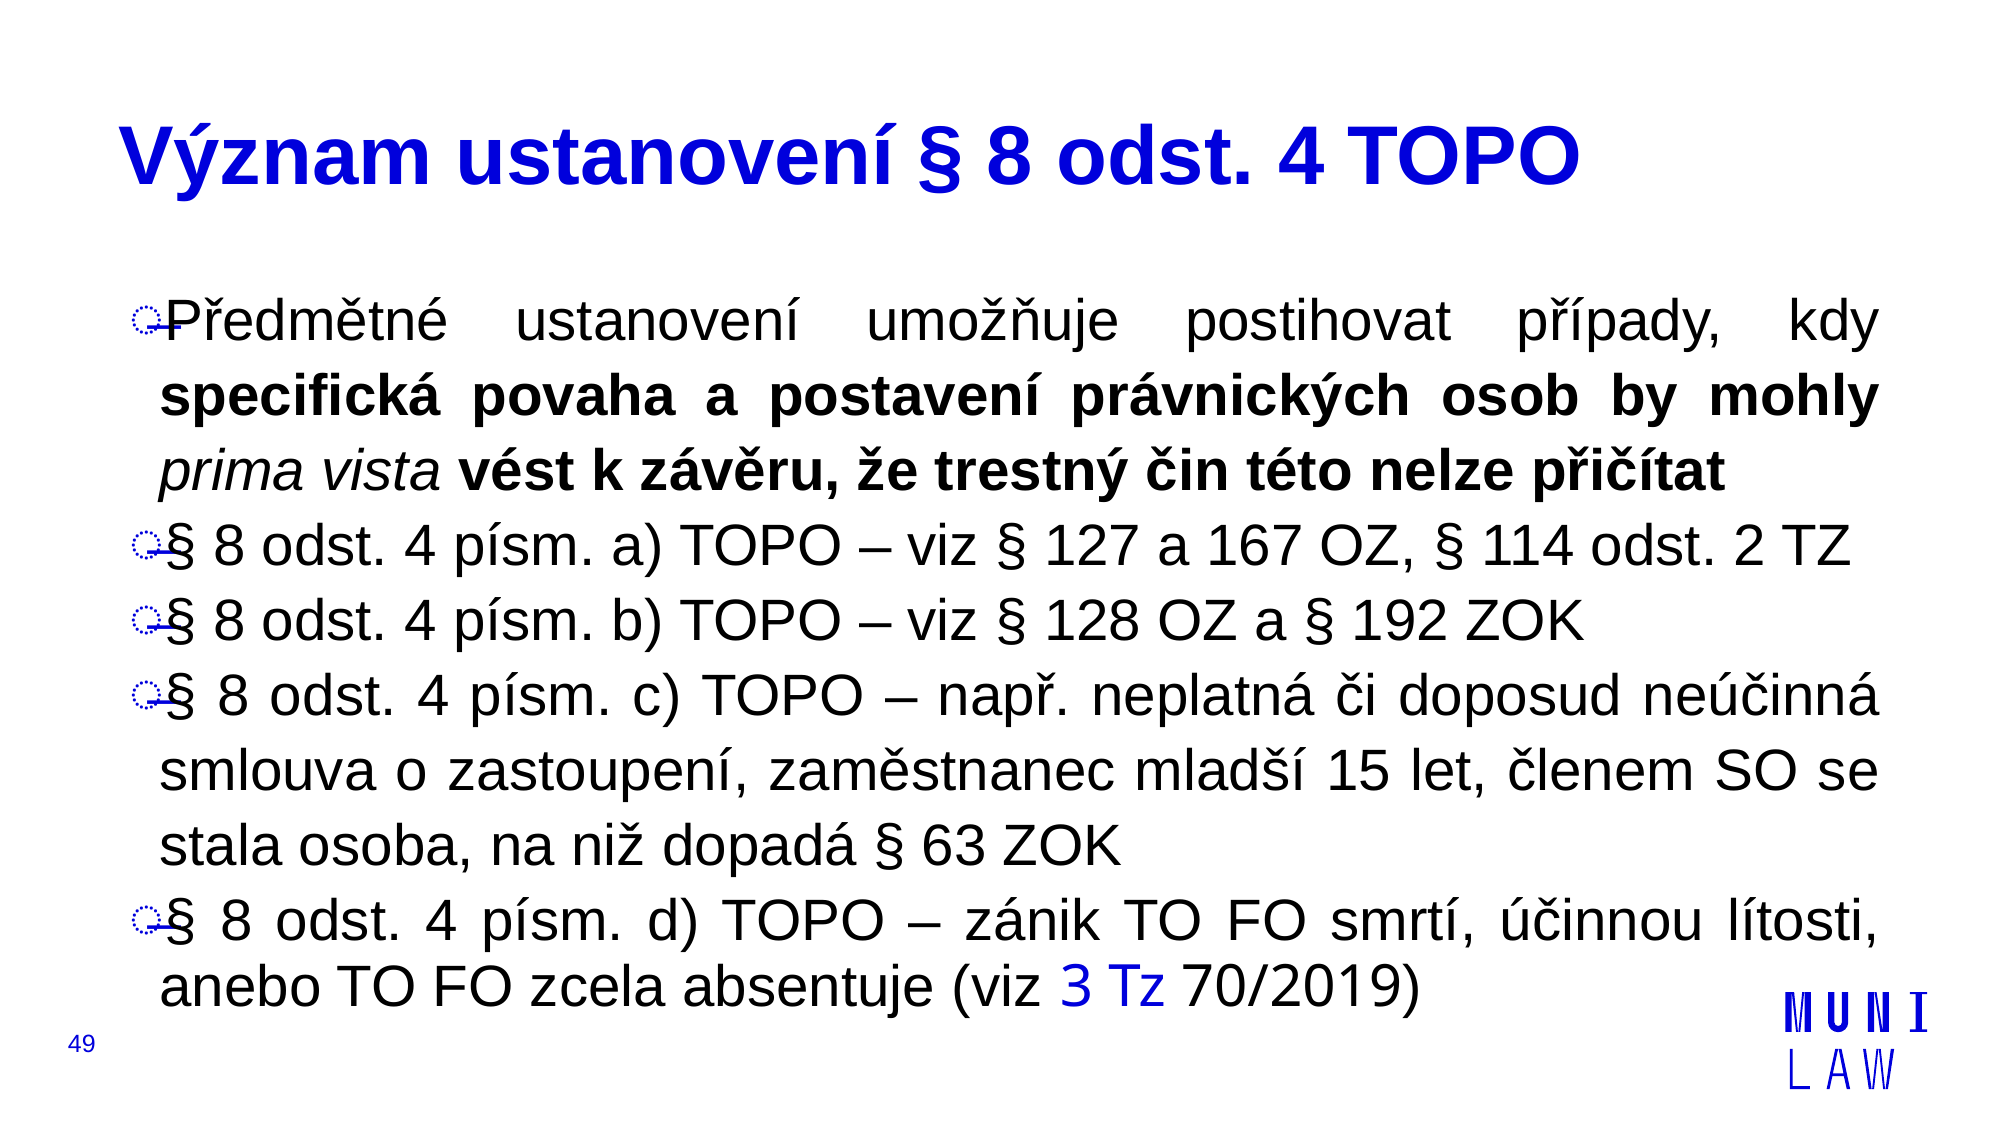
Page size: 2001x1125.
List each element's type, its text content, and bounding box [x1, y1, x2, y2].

title Význam ustanovení § 8 odst. 4 TOPO [118, 118, 1883, 193]
slide_number 49 [67, 1021, 110, 1063]
list Předmětné ustanovení umožňuje postihovat případy, kdy specifická povaha a postavení právnických osob by mohly prima vista vést k závěru, že trestný čin této nelze přičítat § 8 odst. 4 písm. a) TOPO – viz § 127 a 167 OZ, § 114 odst. 2 TZ § 8 odst. 4 písm. b) TOPO – viz § 128 OZ a § 192 ZOK § 8 odst. 4 písm. c) TOPO – např. neplatná či doposud neúčinná smlouva o zastoupení, zaměstnanec mladší 15 let, členem SO se stala osoba, na niž dopadá § 63 ZOK § 8 odst. 4 písm. d) TOPO – zánik TO FO smrtí, účinnou lítosti, anebo TO FO zcela absentuje (viz 3 Tz 70/2019) [118, 277, 1883, 957]
